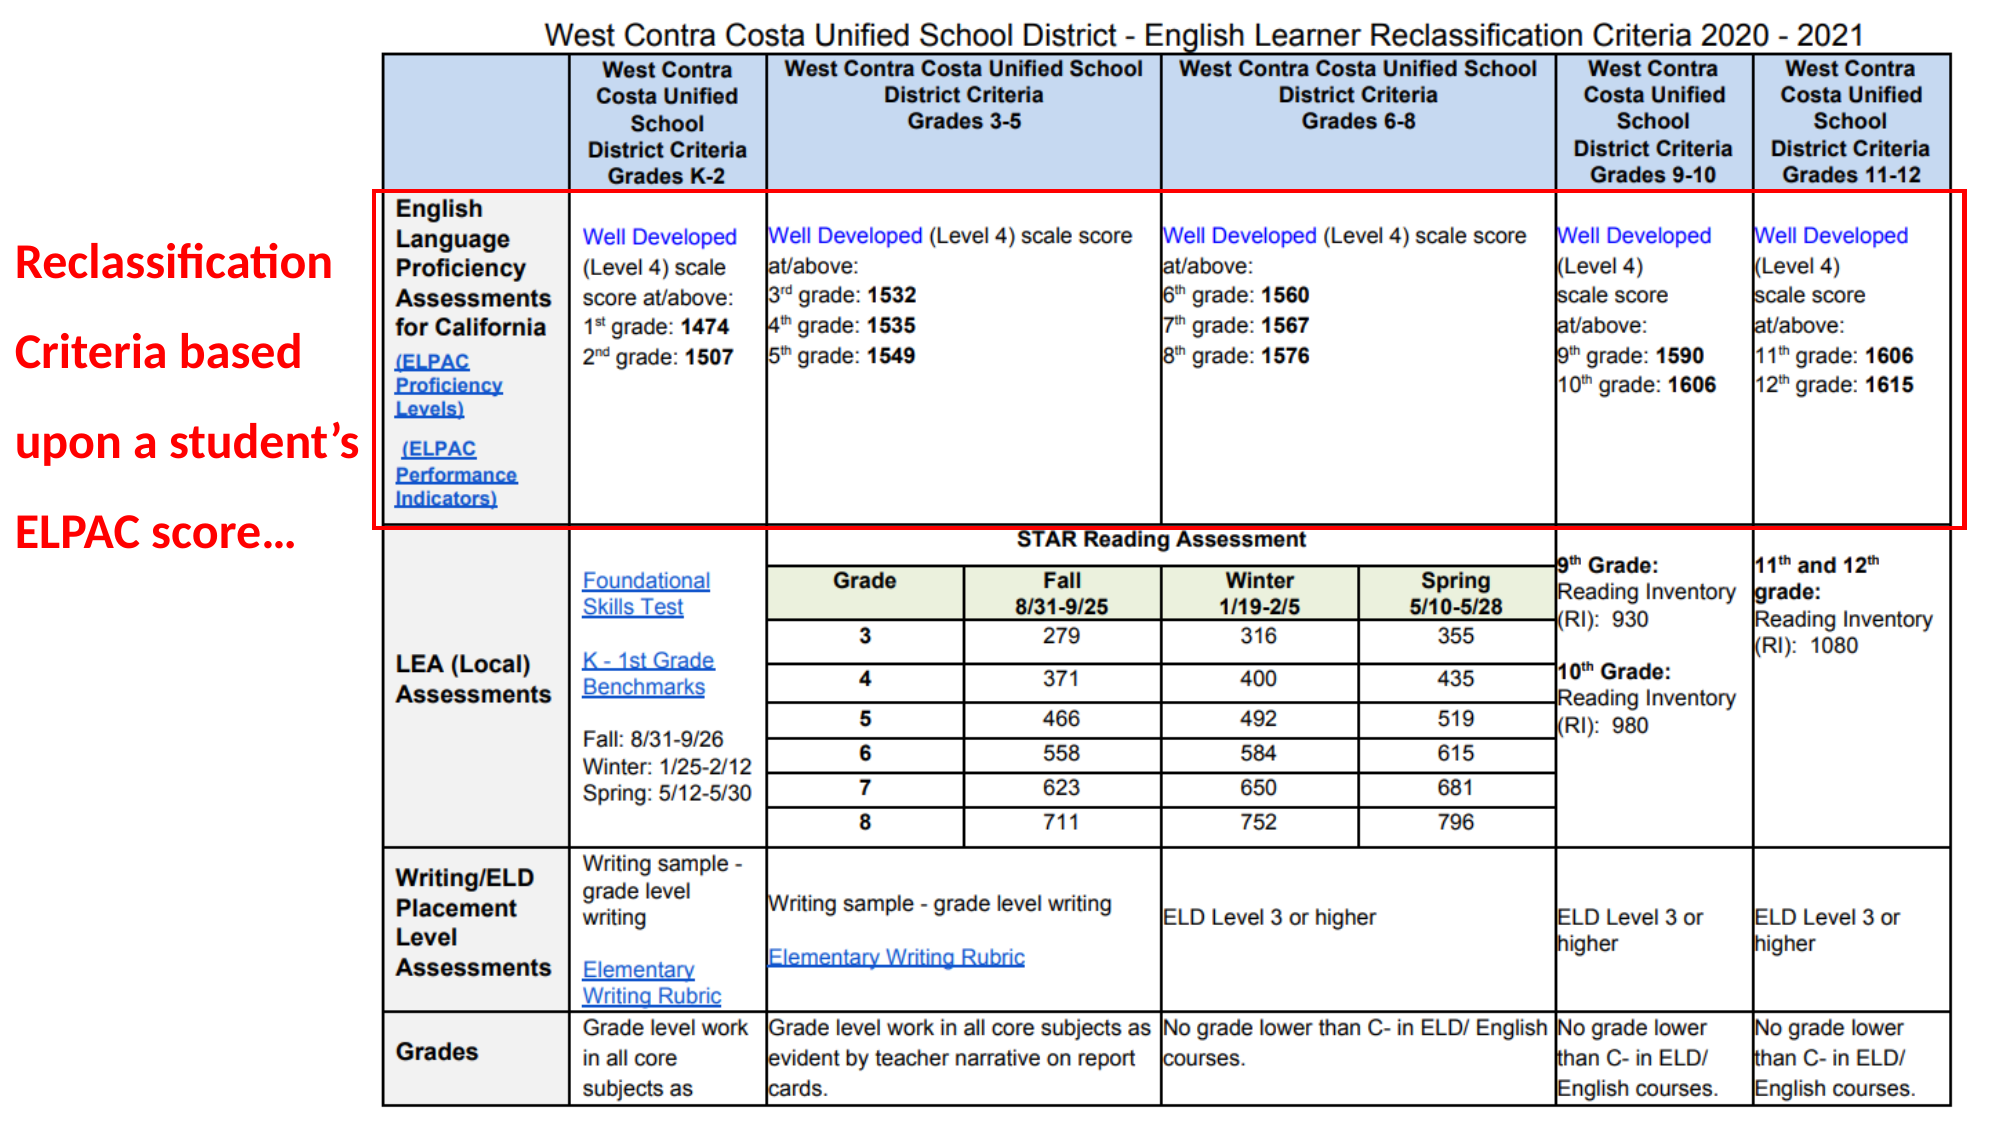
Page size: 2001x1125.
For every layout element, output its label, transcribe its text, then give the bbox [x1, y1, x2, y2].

text_box Reclassification Criteria based upon a student’s ELPAC score… [0, 190, 335, 566]
picture [335, 0, 2000, 1125]
